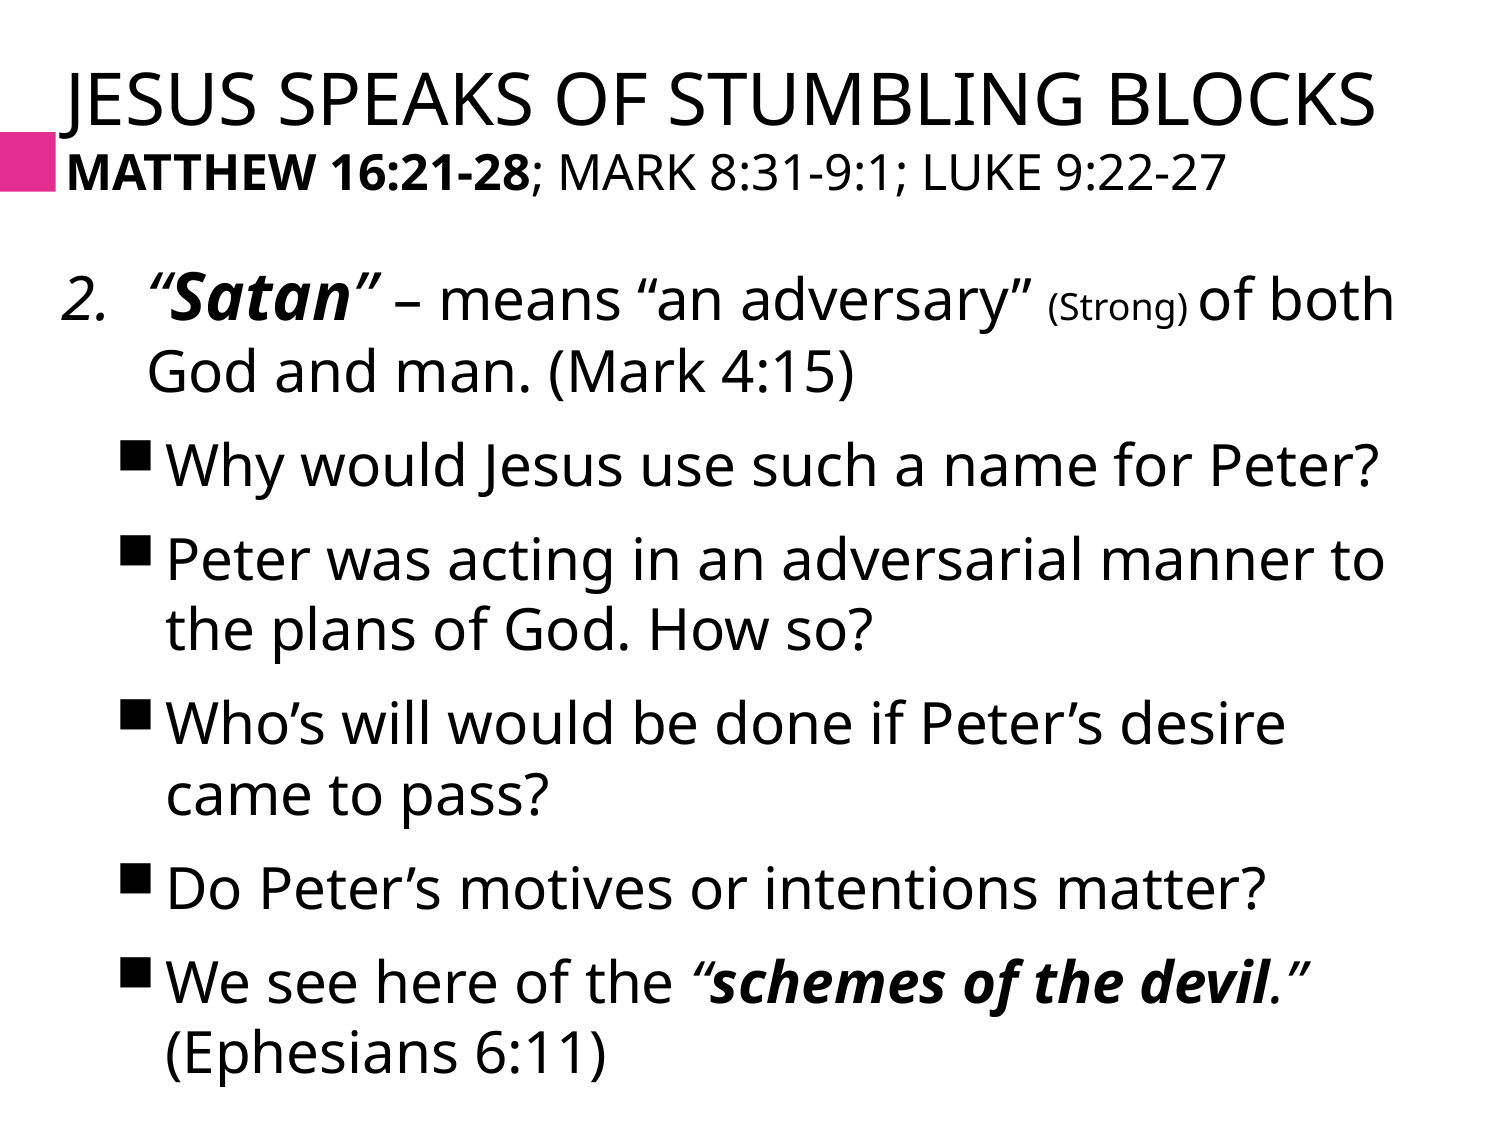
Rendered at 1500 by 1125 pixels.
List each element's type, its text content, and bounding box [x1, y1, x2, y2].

list “Satan” – means “an adversary” (Strong) of both God and man. (Mark 4:15) Why would Jesus use such a name for Peter? Peter was acting in an adversarial manner to the plans of God. How so? Who’s will would be done if Peter’s desire came to pass? Do Peter’s motives or intentions matter? We see here of the “schemes of the devil.” (Ephesians 6:11) [46, 246, 1454, 1093]
title Jesus speaks of Stumbling Blocks Matthew 16:21-28; Mark 8:31-9:1; Luke 9:22-27 [50, 45, 1488, 249]
